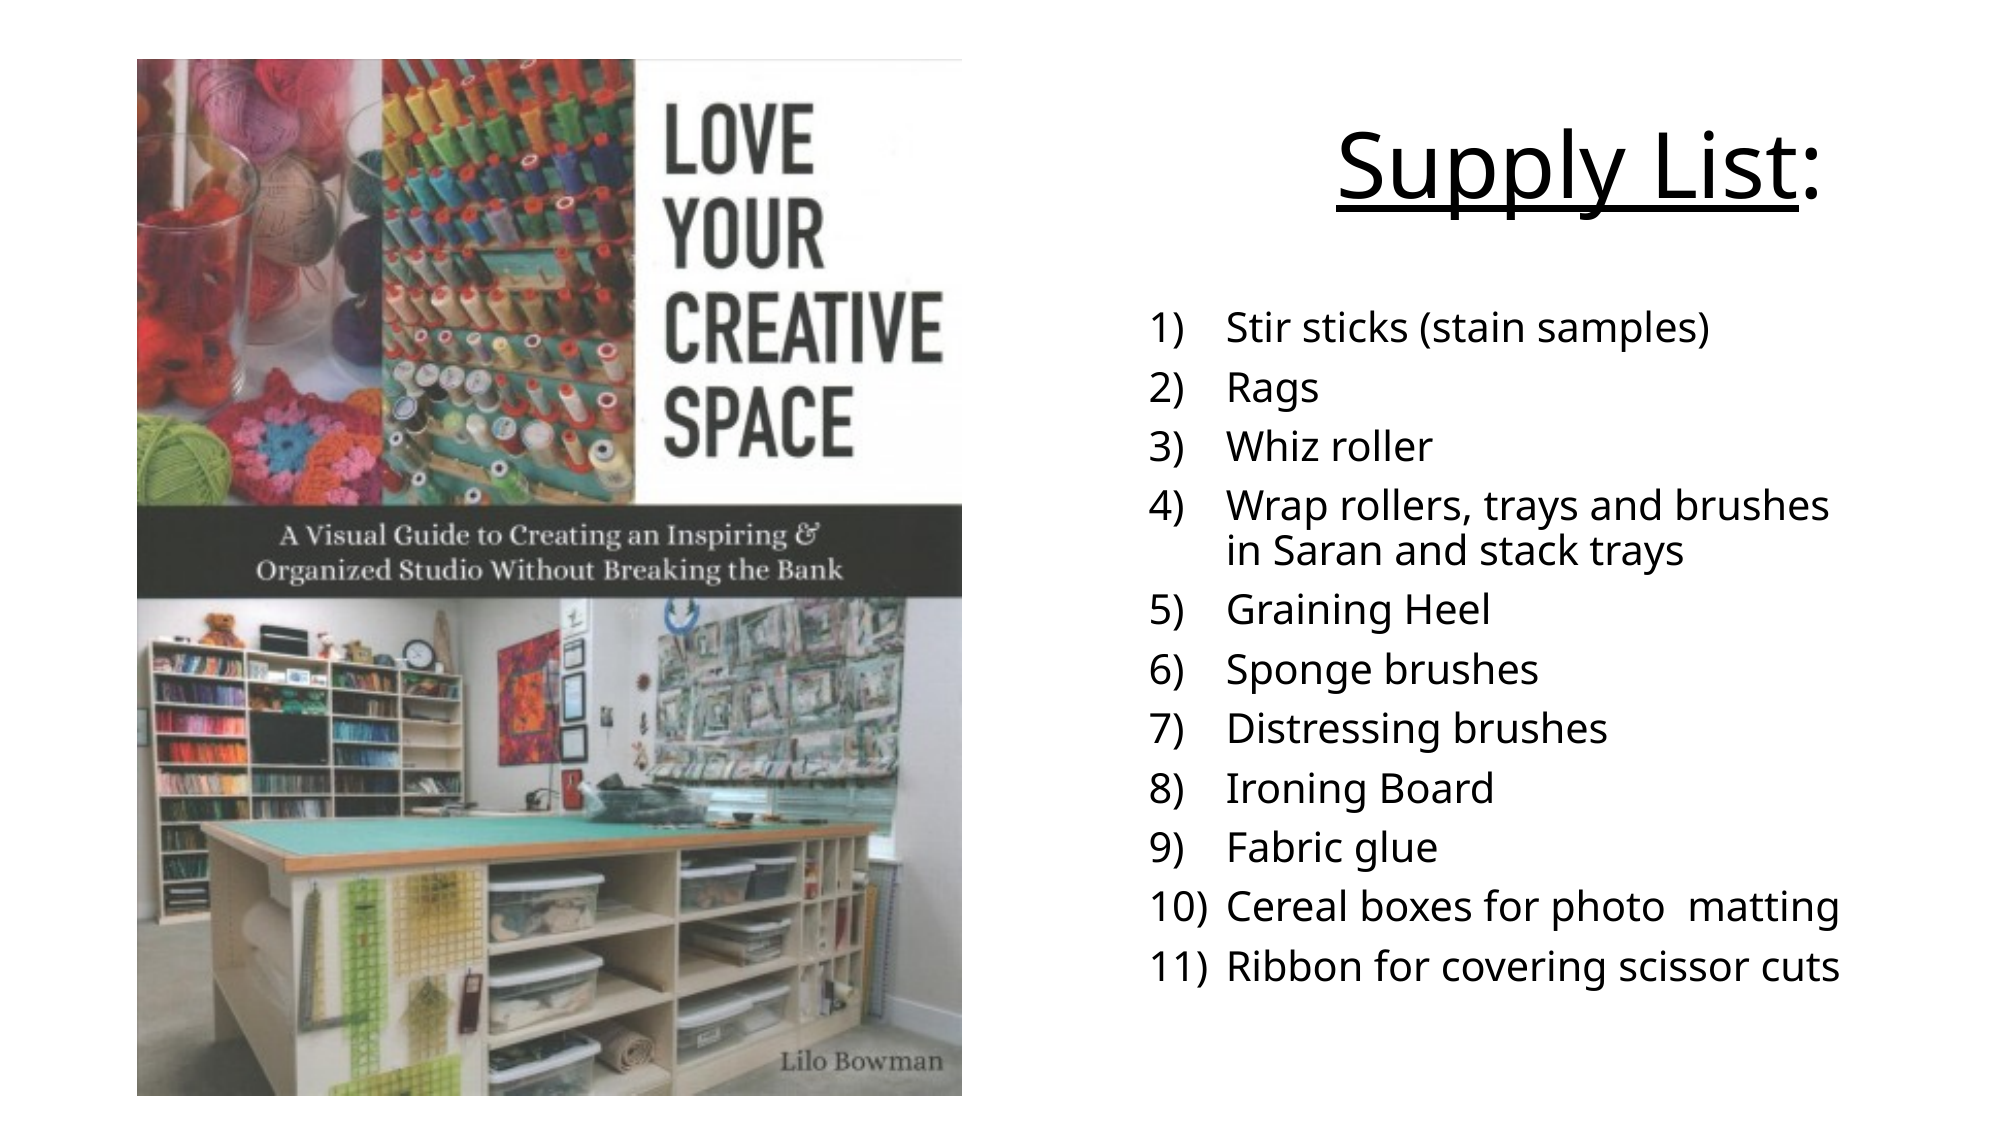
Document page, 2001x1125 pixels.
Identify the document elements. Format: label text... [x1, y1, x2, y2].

title Supply List: [962, 59, 1863, 278]
picture [137, 59, 962, 1096]
list Stir sticks (stain samples) Rags Whiz roller Wrap rollers, trays and brushes in Saran and stack trays Graining Heel Sponge brushes Distressing brushes Ironing Board Fabric glue Cereal boxes for photo matting Ribbon for covering scissor cuts [1133, 299, 1863, 1014]
